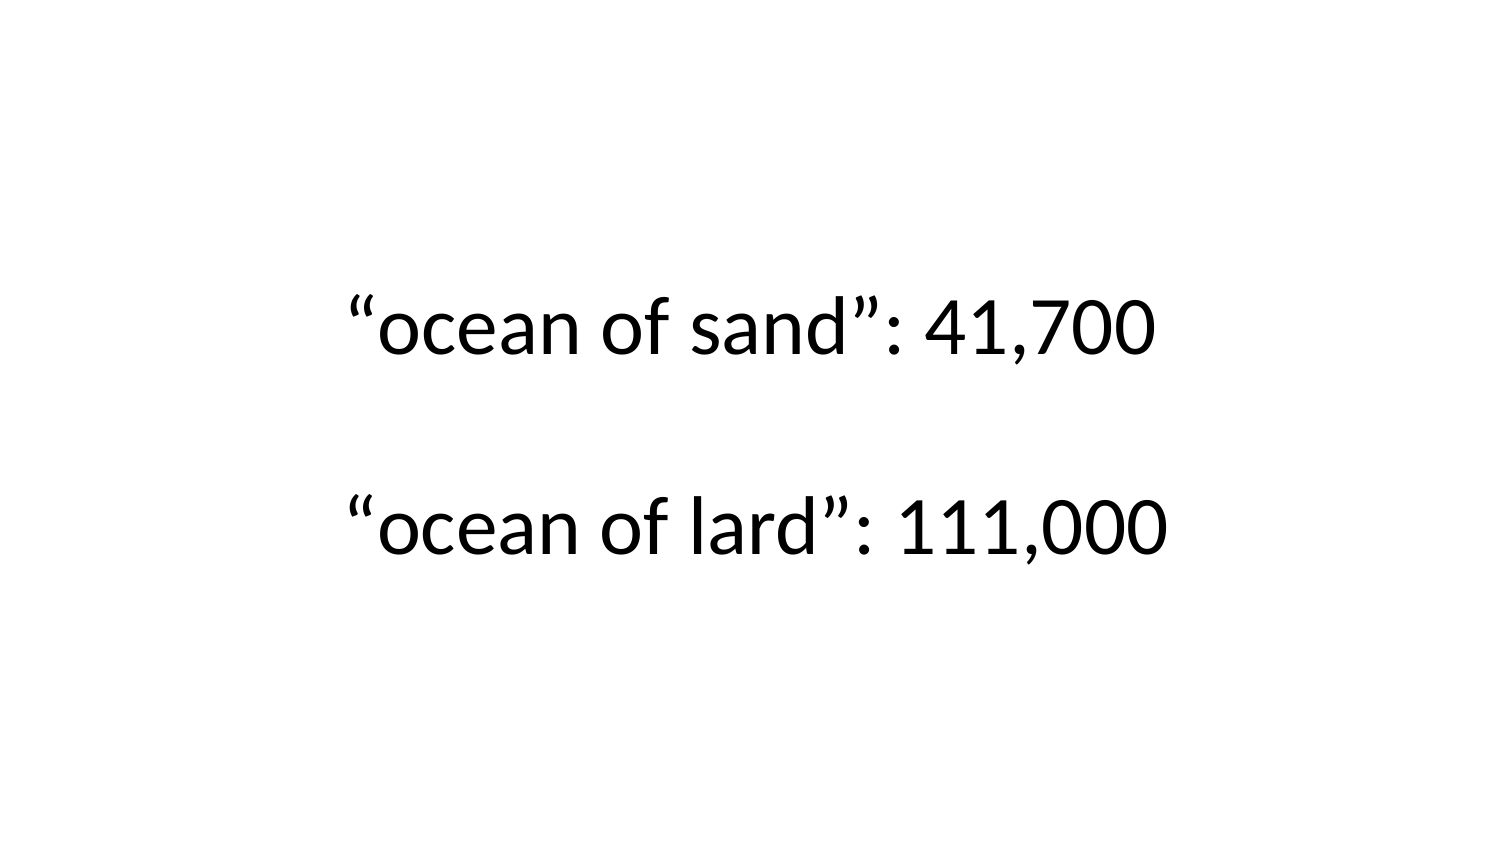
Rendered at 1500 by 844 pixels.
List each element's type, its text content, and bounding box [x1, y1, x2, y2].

text_box “ocean of sand”: 41,700 [328, 263, 1173, 379]
text_box “ocean of lard”: 111,000 [327, 463, 1185, 579]
